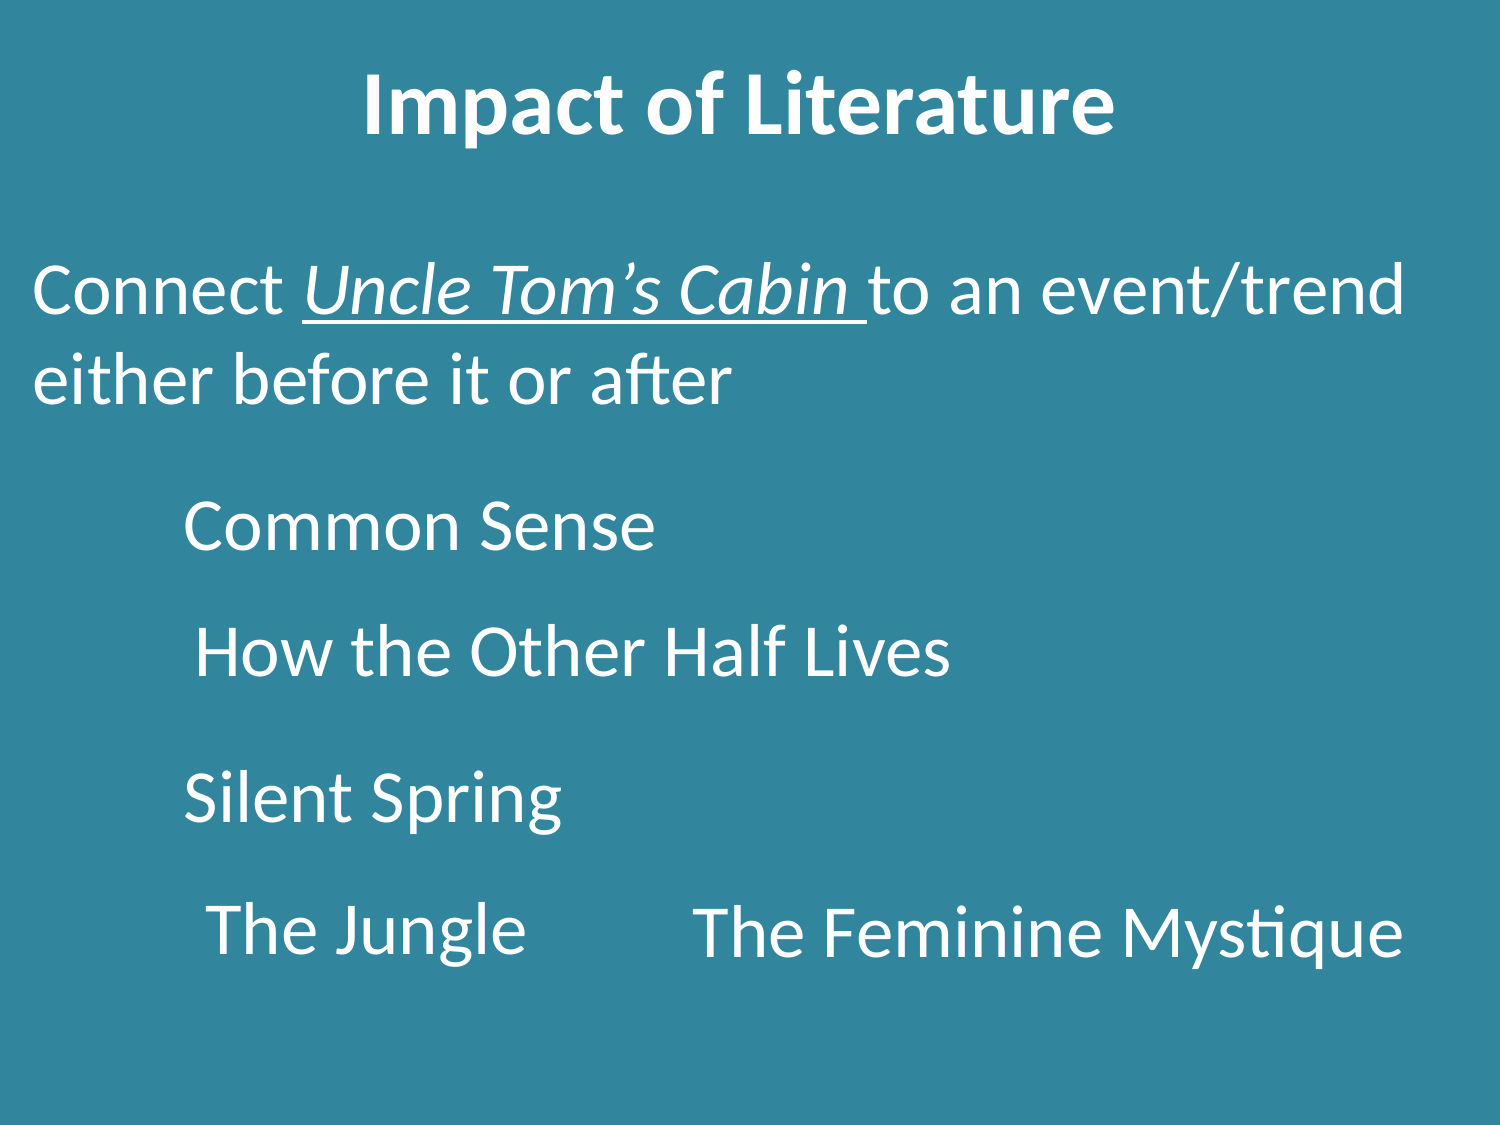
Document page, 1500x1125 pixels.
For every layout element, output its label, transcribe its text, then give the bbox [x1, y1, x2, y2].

text_box The Feminine Mystique [677, 875, 1420, 981]
text_box Connect Uncle Tom’s Cabin to an event/trend either before it or after [17, 232, 1500, 428]
text_box Common Sense [169, 468, 689, 574]
text_box How the Other Half Lives [179, 594, 968, 700]
text_box The Jungle [190, 872, 561, 978]
title Impact of Literature [75, 4, 1425, 192]
text_box Silent Spring [169, 739, 595, 845]
